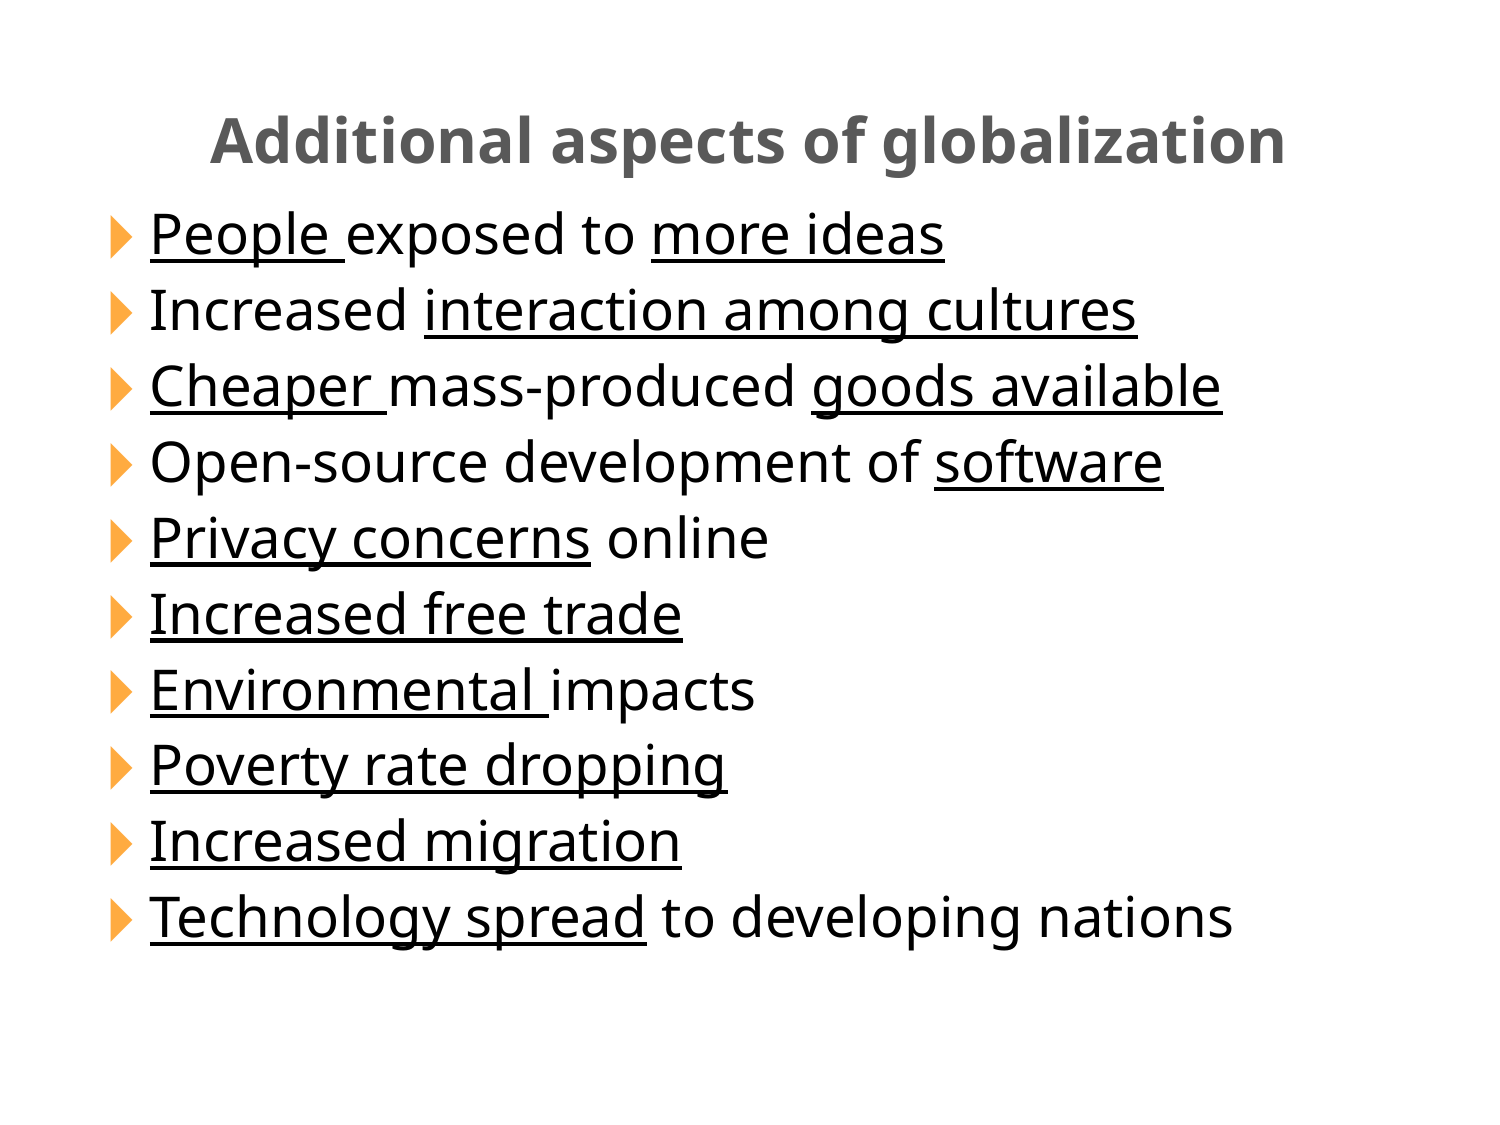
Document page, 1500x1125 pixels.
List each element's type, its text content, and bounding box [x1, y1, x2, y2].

title Additional aspects of globalization [75, 45, 1425, 233]
list People exposed to more ideas Increased interaction among cultures Cheaper mass-produced goods available Open-source development of software Privacy concerns online Increased free trade Environmental impacts Poverty rate dropping Increased migration Technology spread to developing nations [75, 233, 1425, 934]
